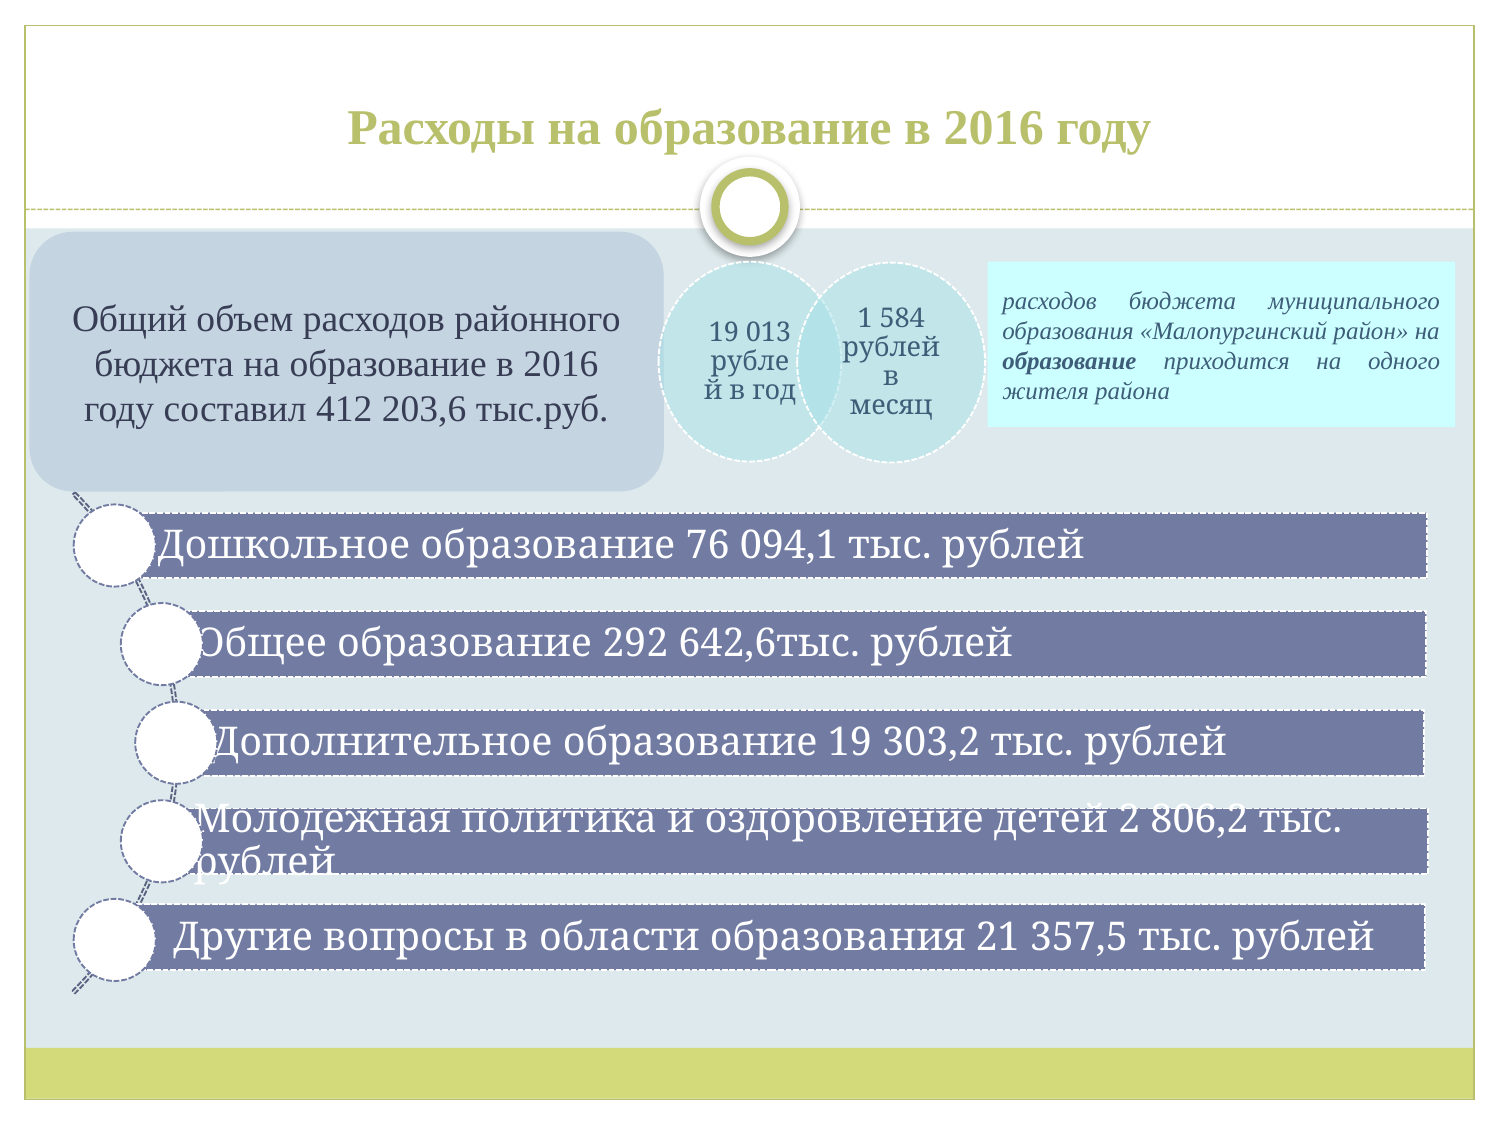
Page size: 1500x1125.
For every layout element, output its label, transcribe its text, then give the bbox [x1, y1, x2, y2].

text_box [658, 261, 795, 462]
title Расходы на образование в 2016 году [49, 37, 1450, 162]
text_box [796, 262, 986, 463]
text_box Общий объем расходов районного бюджета на образование в 2016 году составил 412 203,6 тыс.руб. [28, 230, 662, 493]
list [74, 479, 1426, 1006]
text_box расходов бюджета муниципального образования «Малопургинский район» на образование приходится на одного жителя района [987, 261, 1456, 428]
